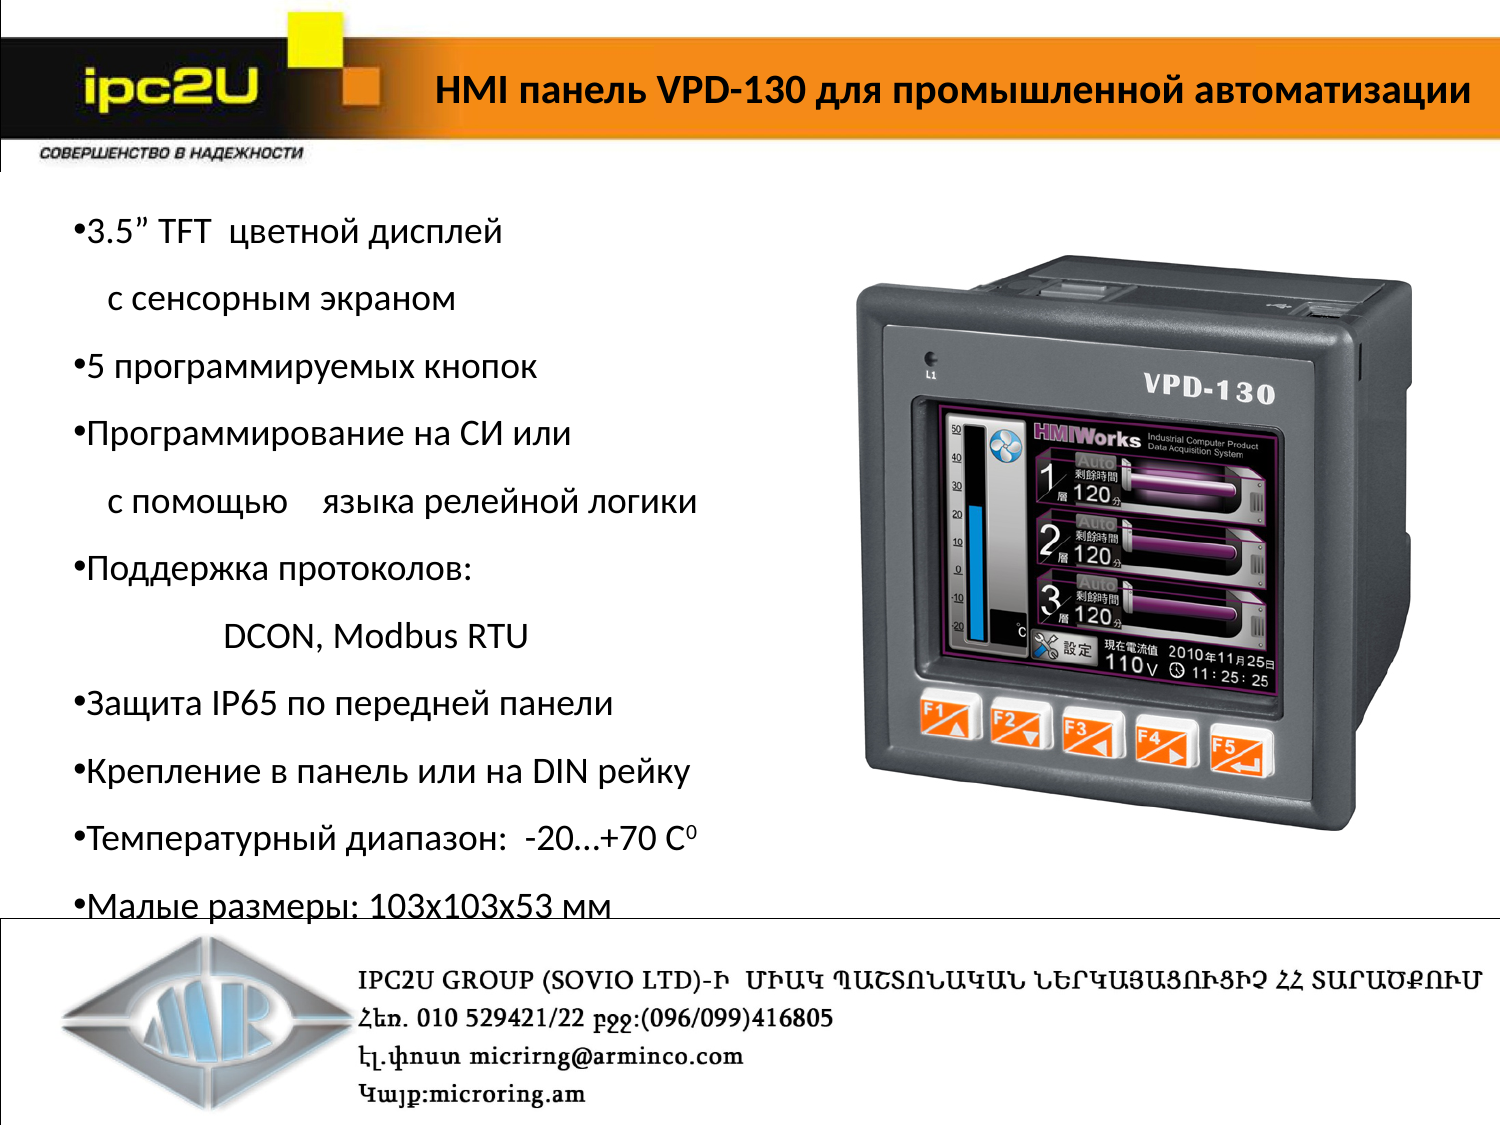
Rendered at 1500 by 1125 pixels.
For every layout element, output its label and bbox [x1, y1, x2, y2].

picture [855, 255, 1412, 831]
text_box [0, 0, 1500, 1125]
